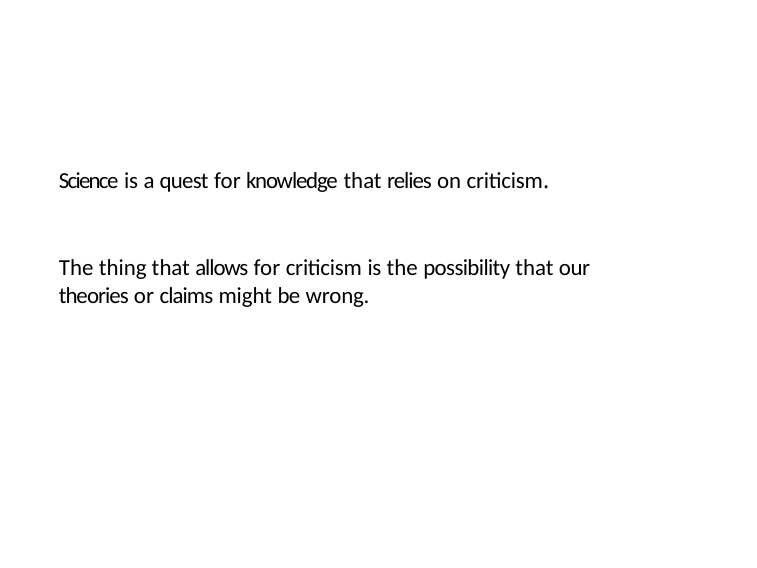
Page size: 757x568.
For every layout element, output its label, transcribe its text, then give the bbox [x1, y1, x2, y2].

title Science is a quest for knowledge that relies on criticism. [56, 163, 594, 250]
text_box The thing that allows for criticism is the possibility that our theories or claims might be wrong. [56, 250, 630, 308]
